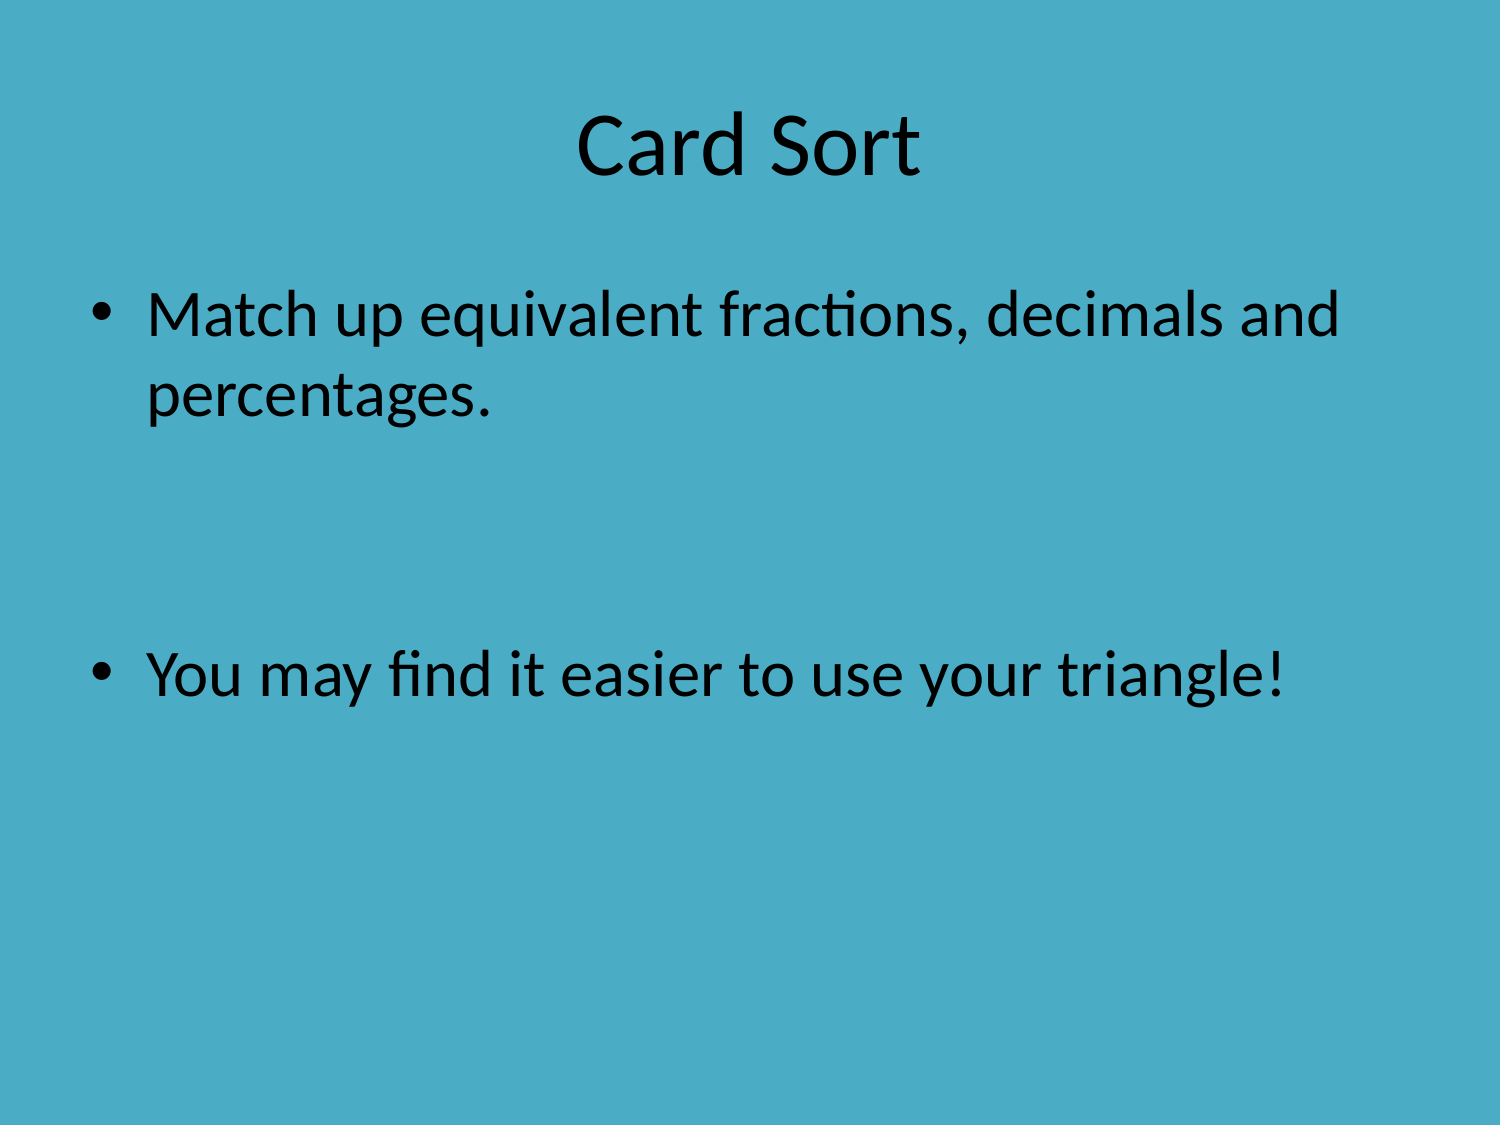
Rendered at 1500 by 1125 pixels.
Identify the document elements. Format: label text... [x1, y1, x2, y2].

title Card Sort [75, 45, 1425, 233]
list Match up equivalent fractions, decimals and percentages. You may find it easier to use your triangle! [75, 262, 1425, 1005]
